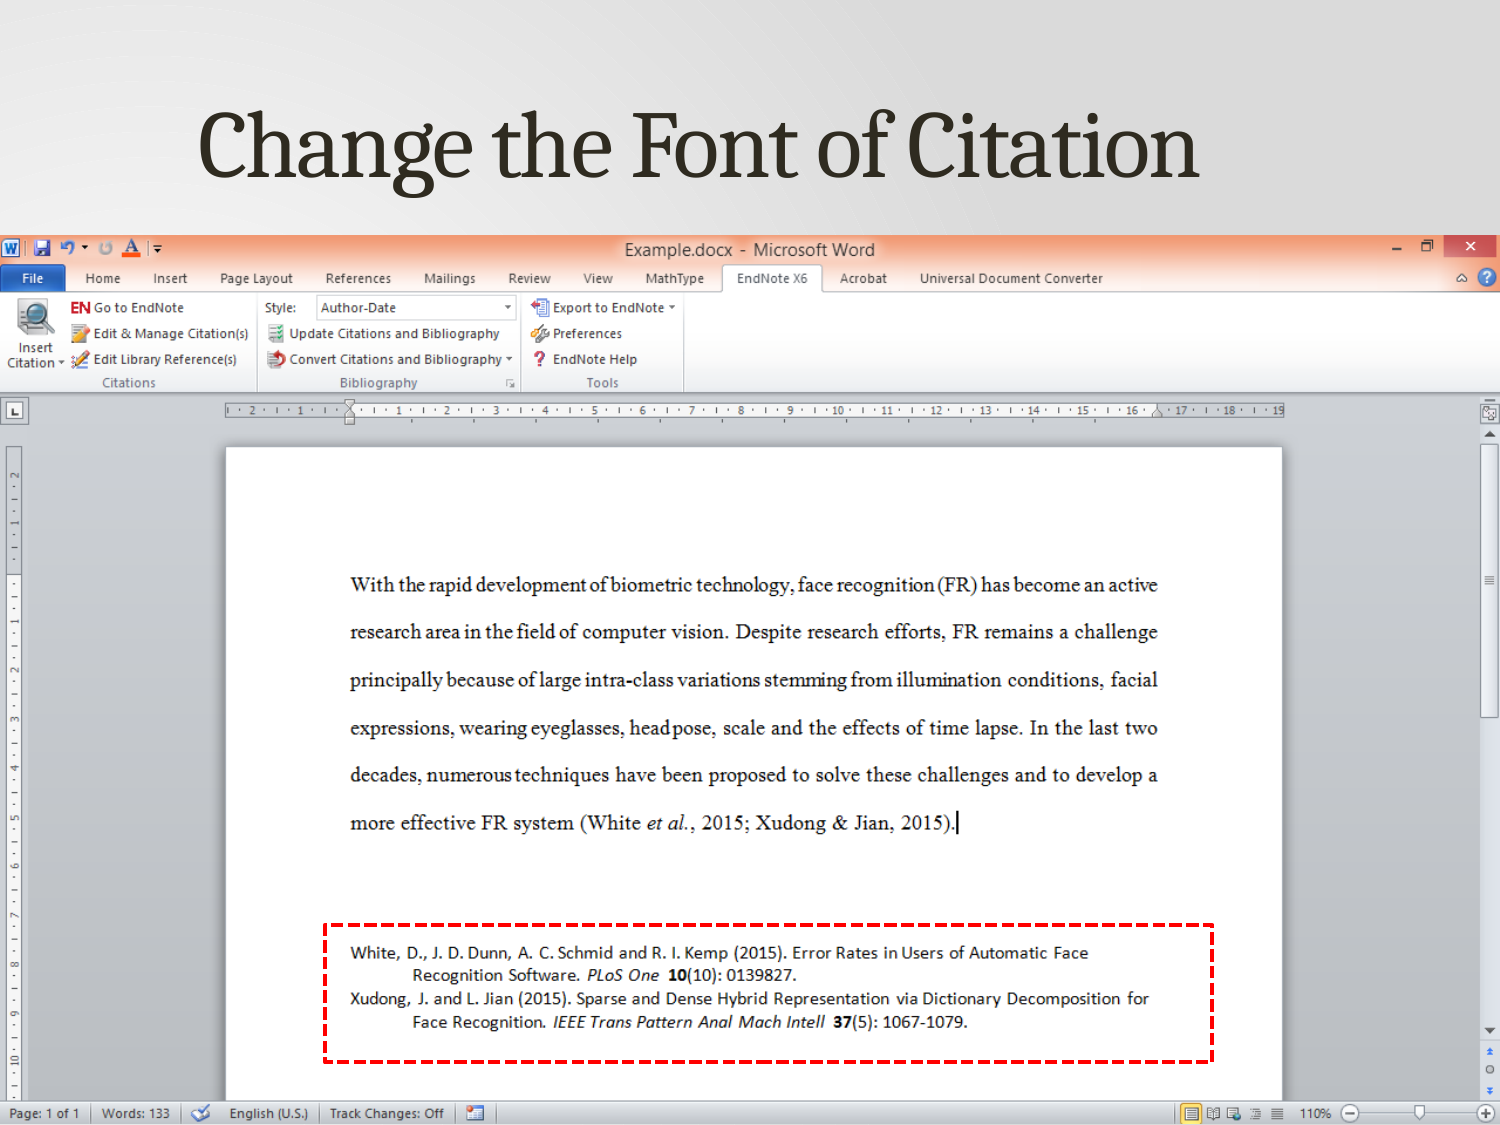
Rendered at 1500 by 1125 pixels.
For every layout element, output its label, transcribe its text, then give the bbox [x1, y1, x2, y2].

title Change the Font of Citation [75, 45, 1325, 226]
picture [0, 234, 1500, 1124]
